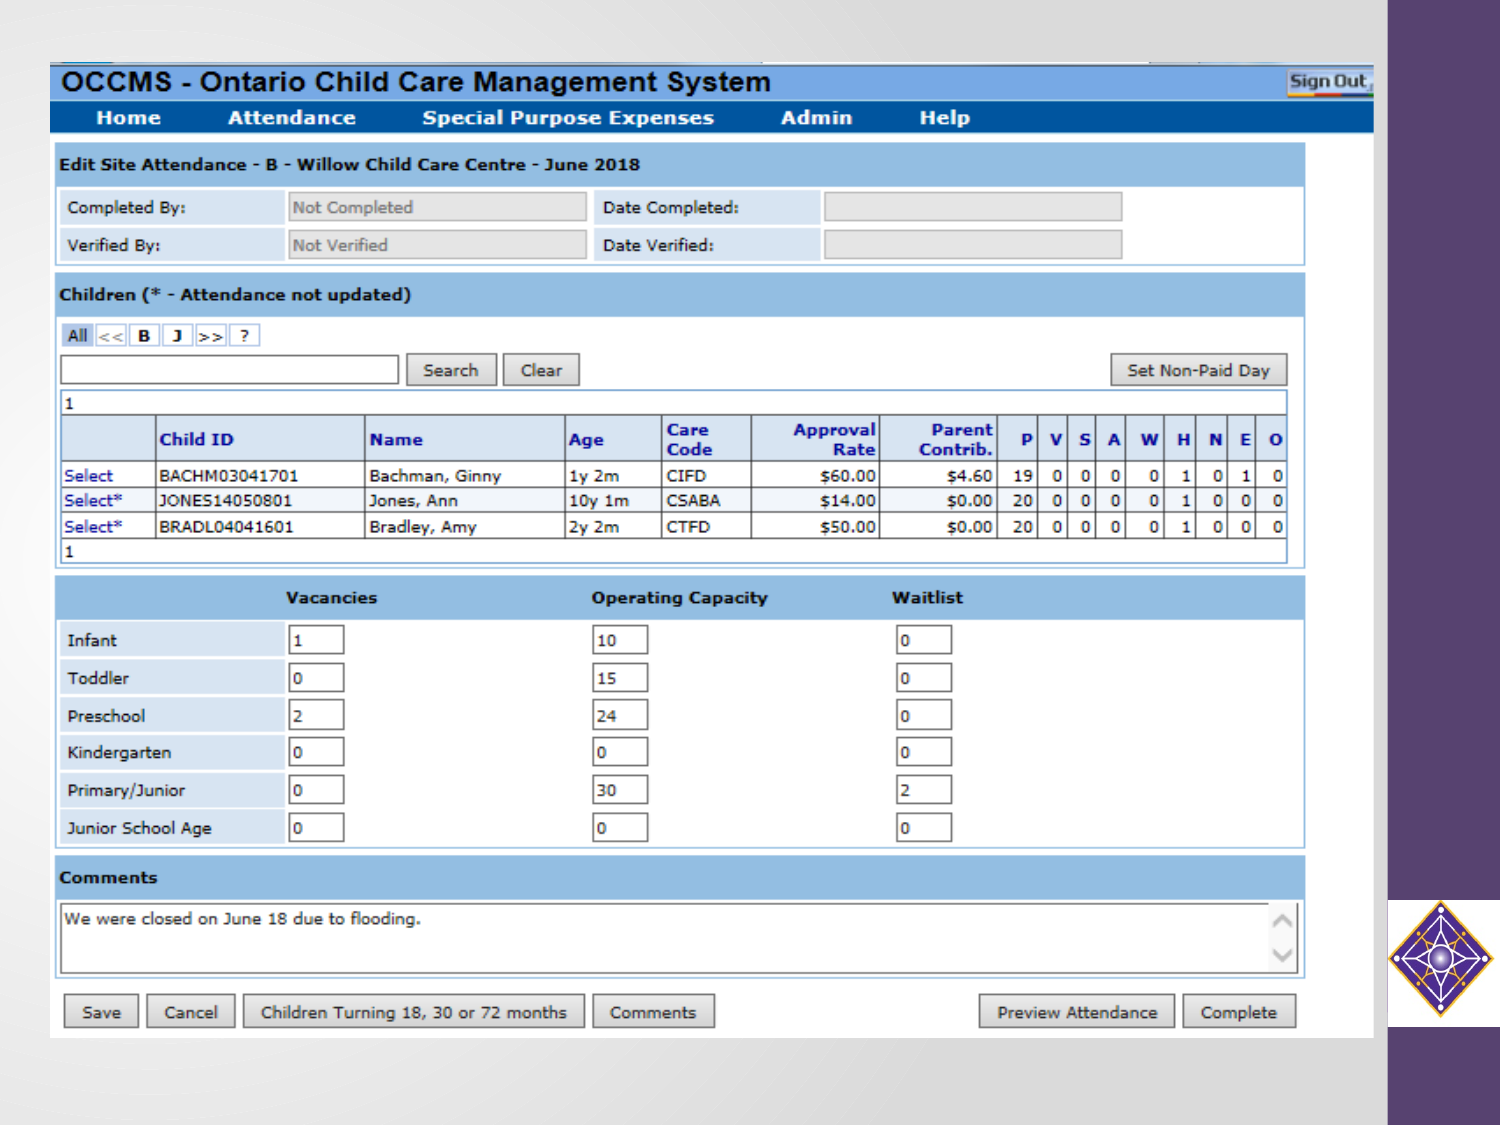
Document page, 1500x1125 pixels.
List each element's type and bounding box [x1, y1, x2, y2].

list [49, 61, 1375, 1038]
picture [1387, 900, 1500, 1027]
